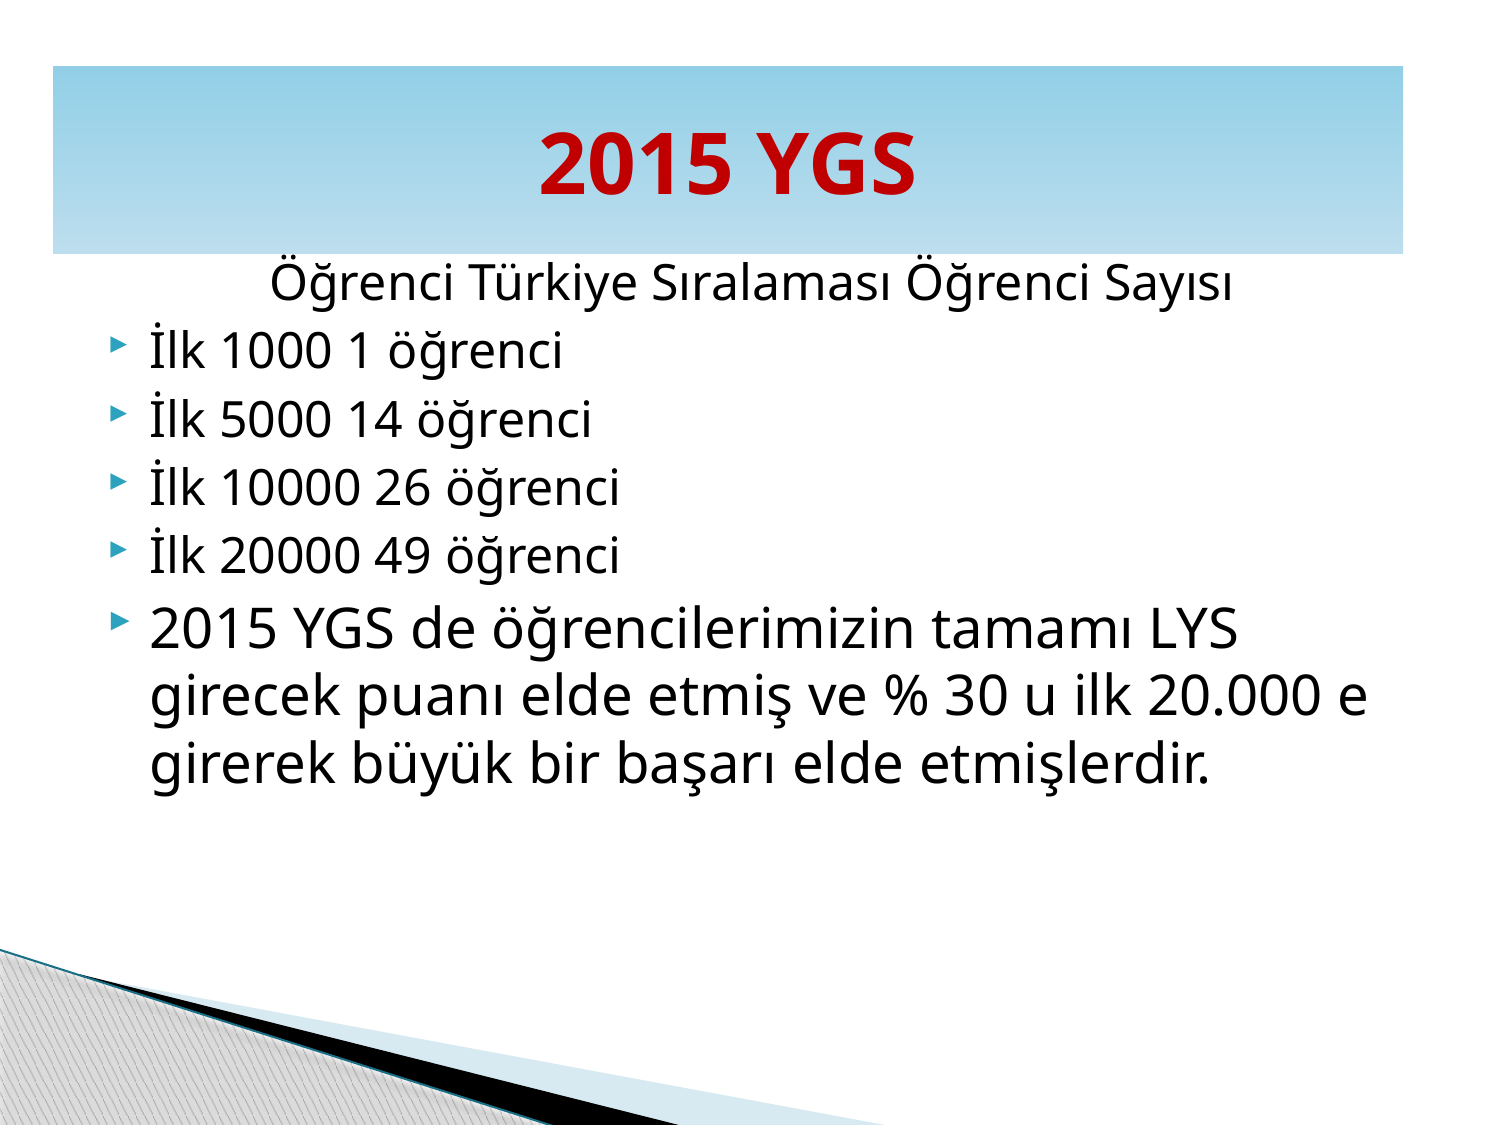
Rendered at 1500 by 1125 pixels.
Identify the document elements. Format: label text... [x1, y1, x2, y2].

list Öğrenci Türkiye Sıralaması Öğrenci Sayısı İlk 1000 1 öğrenci İlk 5000 14 öğrenci İlk 10000 26 öğrenci İlk 20000 49 öğrenci 2015 YGS de öğrencilerimizin tamamı LYS girecek puanı elde etmiş ve % 30 u ilk 20.000 e girerek büyük bir başarı elde etmişlerdir. [75, 243, 1425, 986]
title 2015 YGS [53, 66, 1404, 254]
